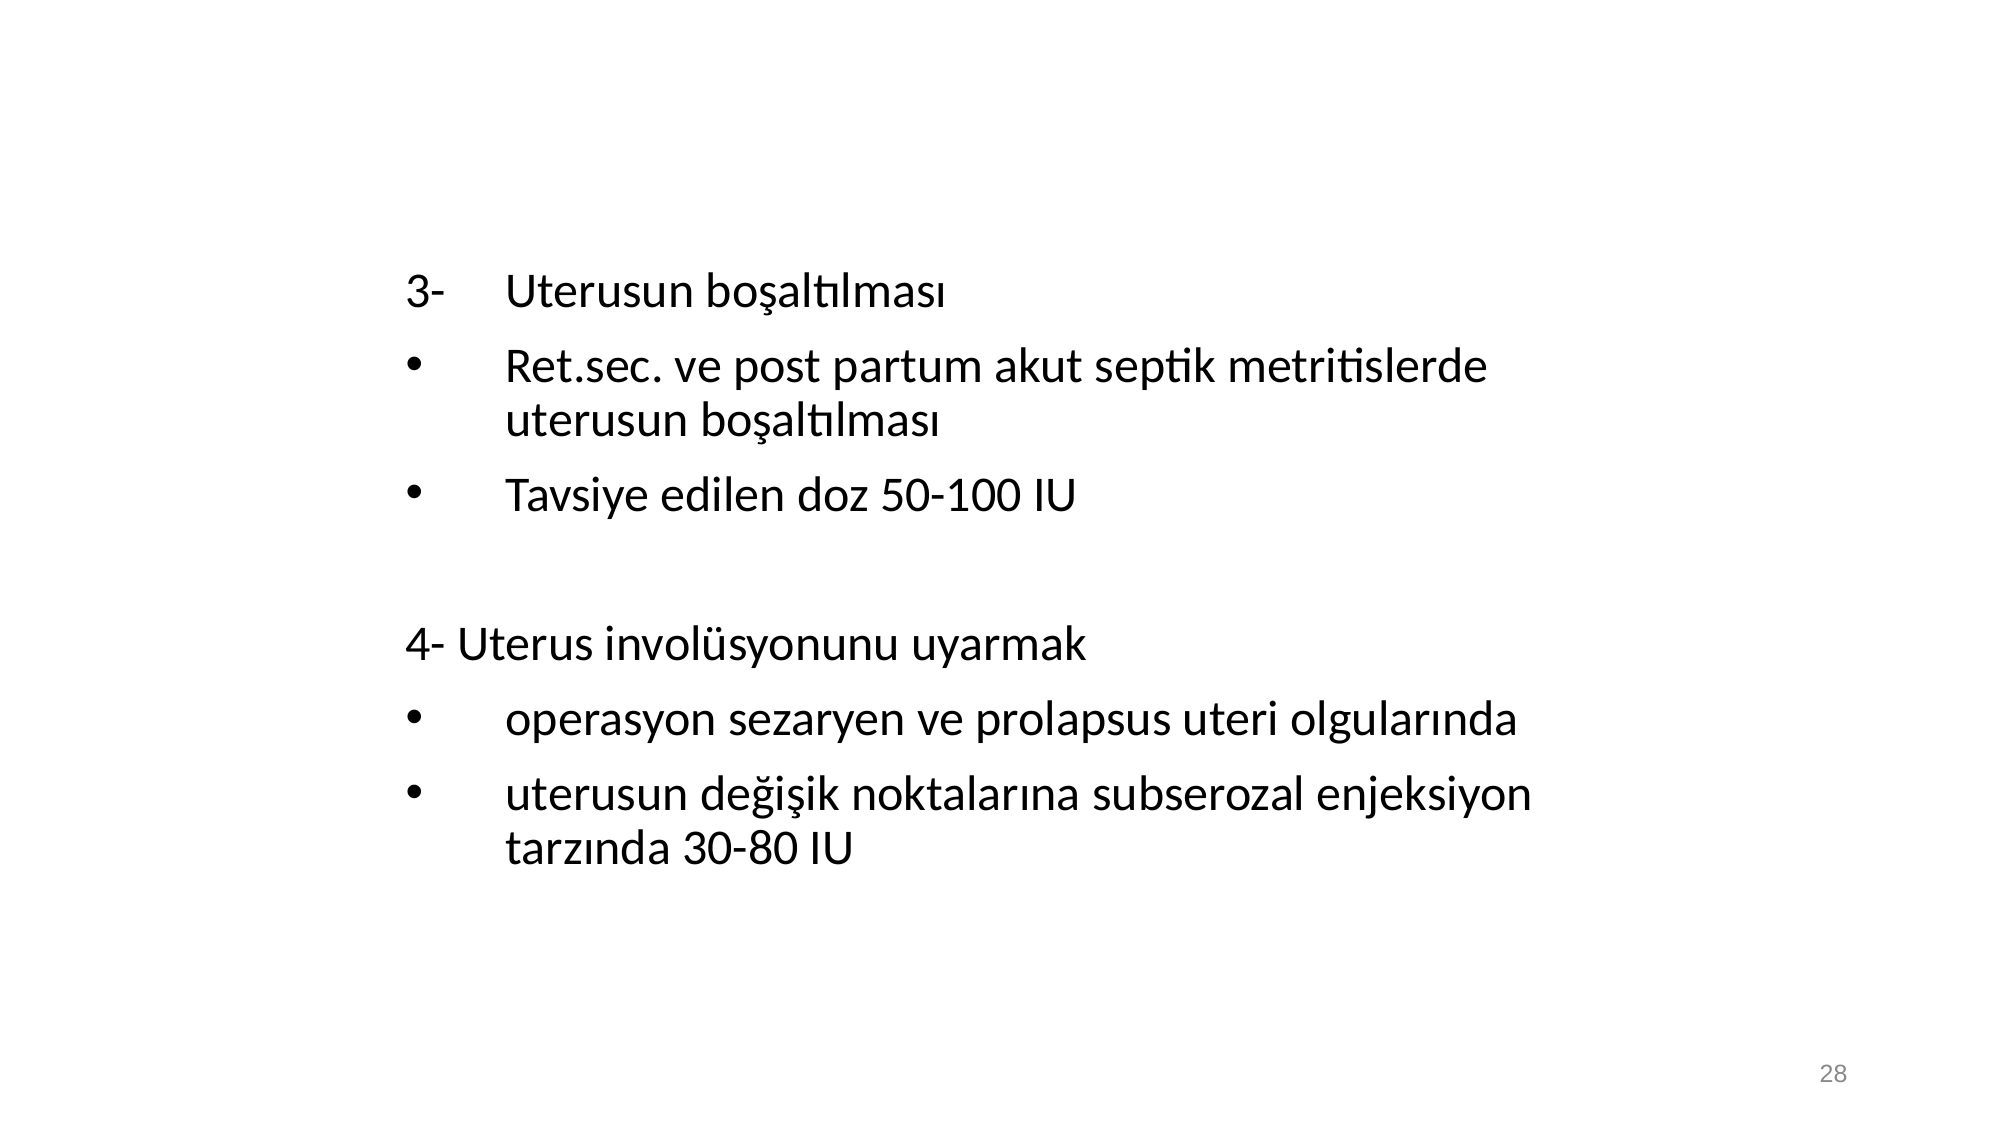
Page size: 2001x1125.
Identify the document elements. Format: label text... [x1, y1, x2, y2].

list 3- Uterusun boşaltılması Ret.sec. ve post partum akut septik metritislerde uterusun boşaltılması Tavsiye edilen doz 50-100 IU 4- Uterus involüsyonunu uyarmak operasyon sezaryen ve prolapsus uteri olgularında uterusun değişik noktalarına subserozal enjeksiyon tarzında 30-80 IU [390, 175, 1600, 994]
slide_number 28 [1412, 1042, 1863, 1103]
